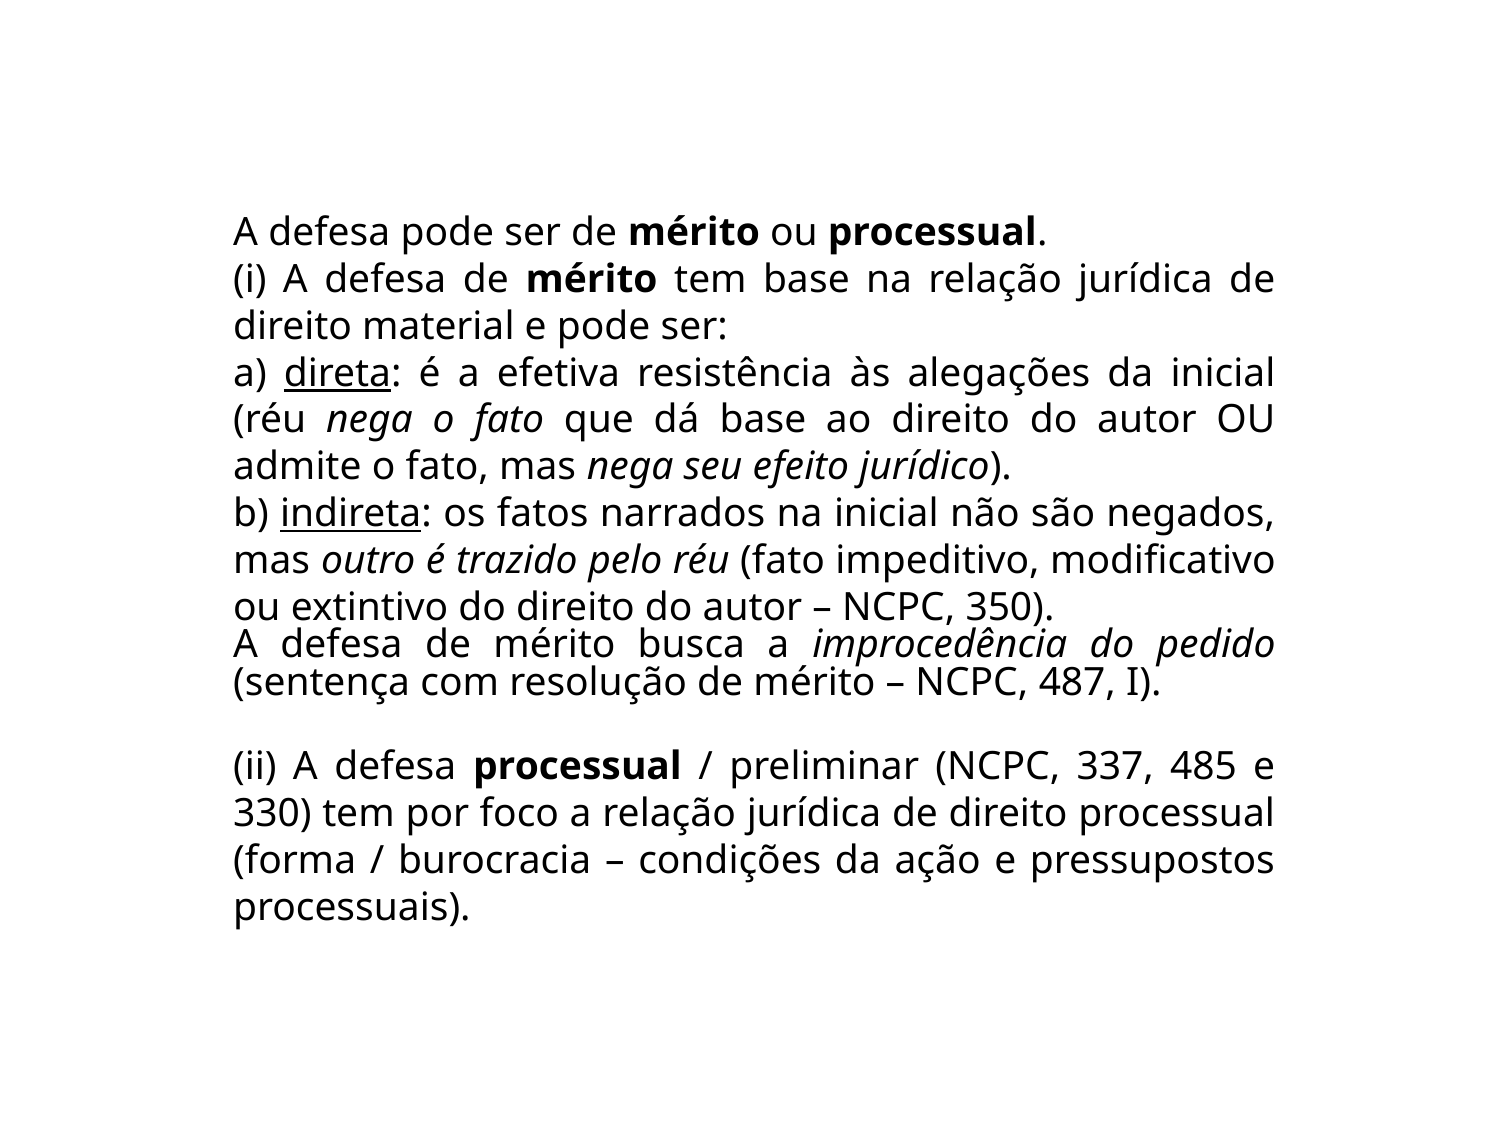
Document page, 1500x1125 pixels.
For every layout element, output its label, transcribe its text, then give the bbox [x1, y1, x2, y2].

text_box A defesa pode ser de mérito ou processual. (i) A defesa de mérito tem base na relação jurídica de direito material e pode ser: a) direta: é a efetiva resistência às alegações da inicial (réu nega o fato que dá base ao direito do autor OU admite o fato, mas nega seu efeito jurídico). b) indireta: os fatos narrados na inicial não são negados, mas outro é trazido pelo réu (fato impeditivo, modificativo ou extintivo do direito do autor – NCPC, 350). A defesa de mérito busca a improcedência do pedido (sentença com resolução de mérito – NCPC, 487, I). (ii) A defesa processual / preliminar (NCPC, 337, 485 e 330) tem por foco a relação jurídica de direito processual (forma / burocracia – condições da ação e pressupostos processuais). [218, 199, 1291, 985]
